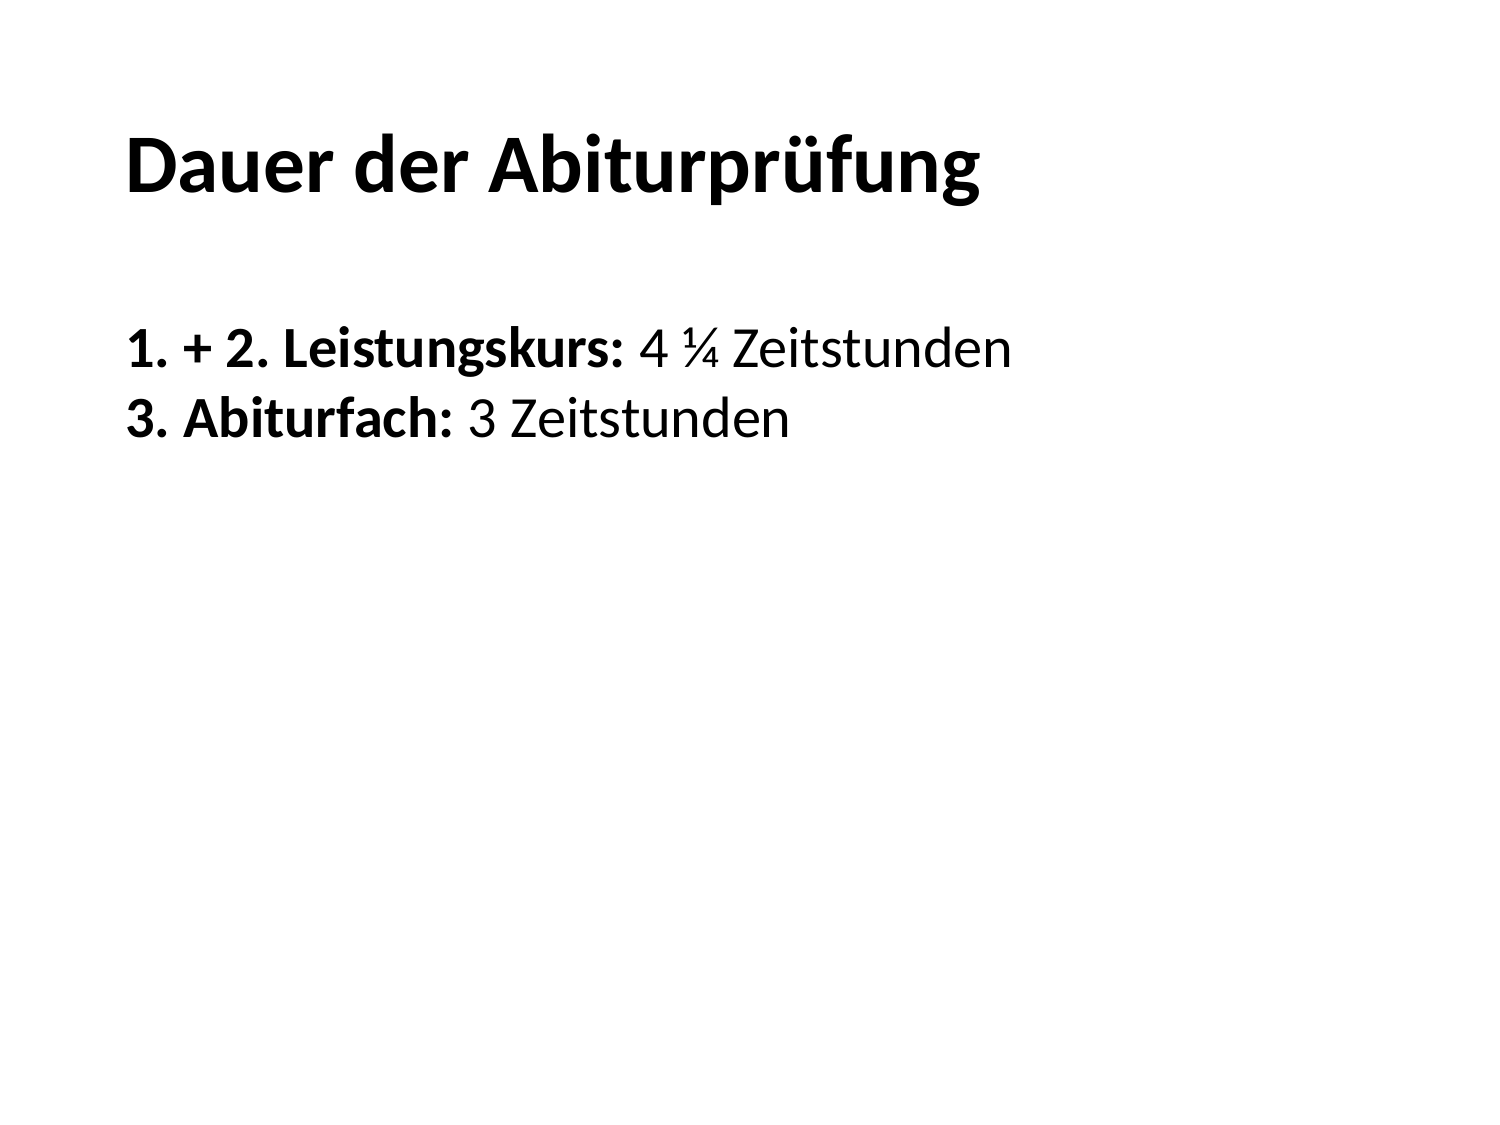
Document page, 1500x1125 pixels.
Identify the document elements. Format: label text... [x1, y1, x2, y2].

text_box Dauer der Abiturprüfung 1. + 2. Leistungskurs: 4 ¼ Zeitstunden 3. Abiturfach: 3 Zeitstunden [110, 101, 1245, 457]
